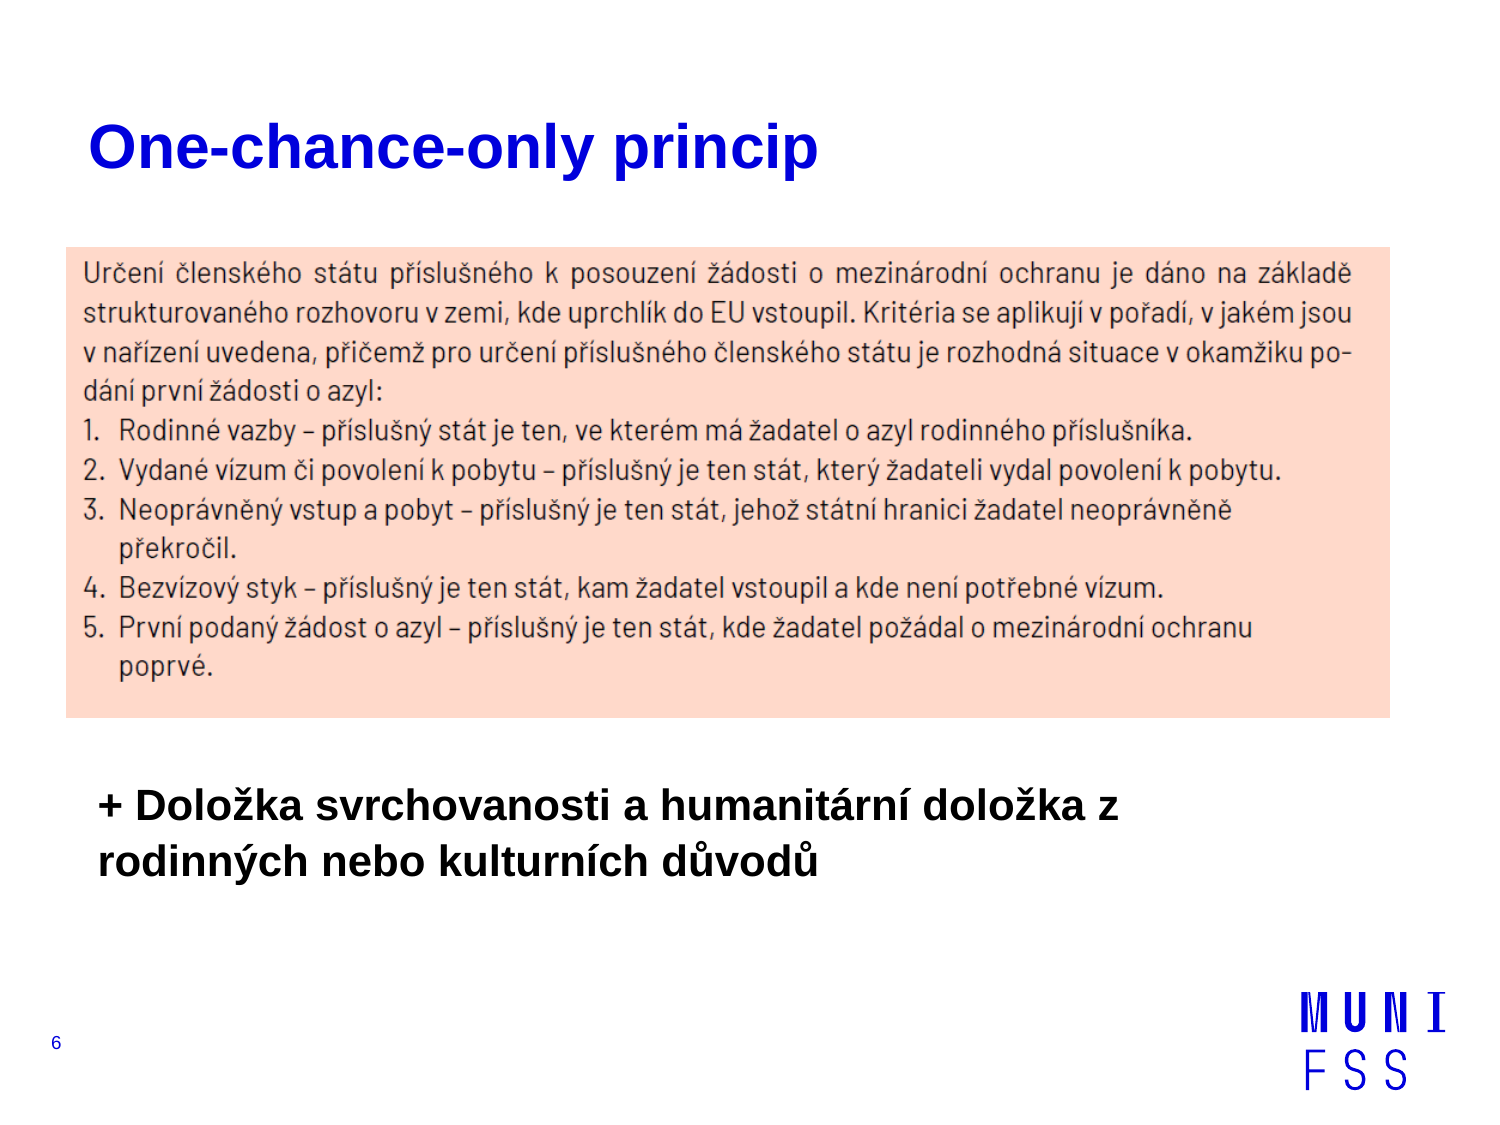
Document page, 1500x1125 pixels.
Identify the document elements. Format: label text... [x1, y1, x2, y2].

picture [66, 247, 1390, 718]
slide_number 6 [50, 1021, 82, 1063]
title One-chance-only princip [88, 118, 1412, 193]
list + Doložka svrchovanosti a humanitární doložka z rodinných nebo kulturních důvodů [88, 772, 1247, 957]
